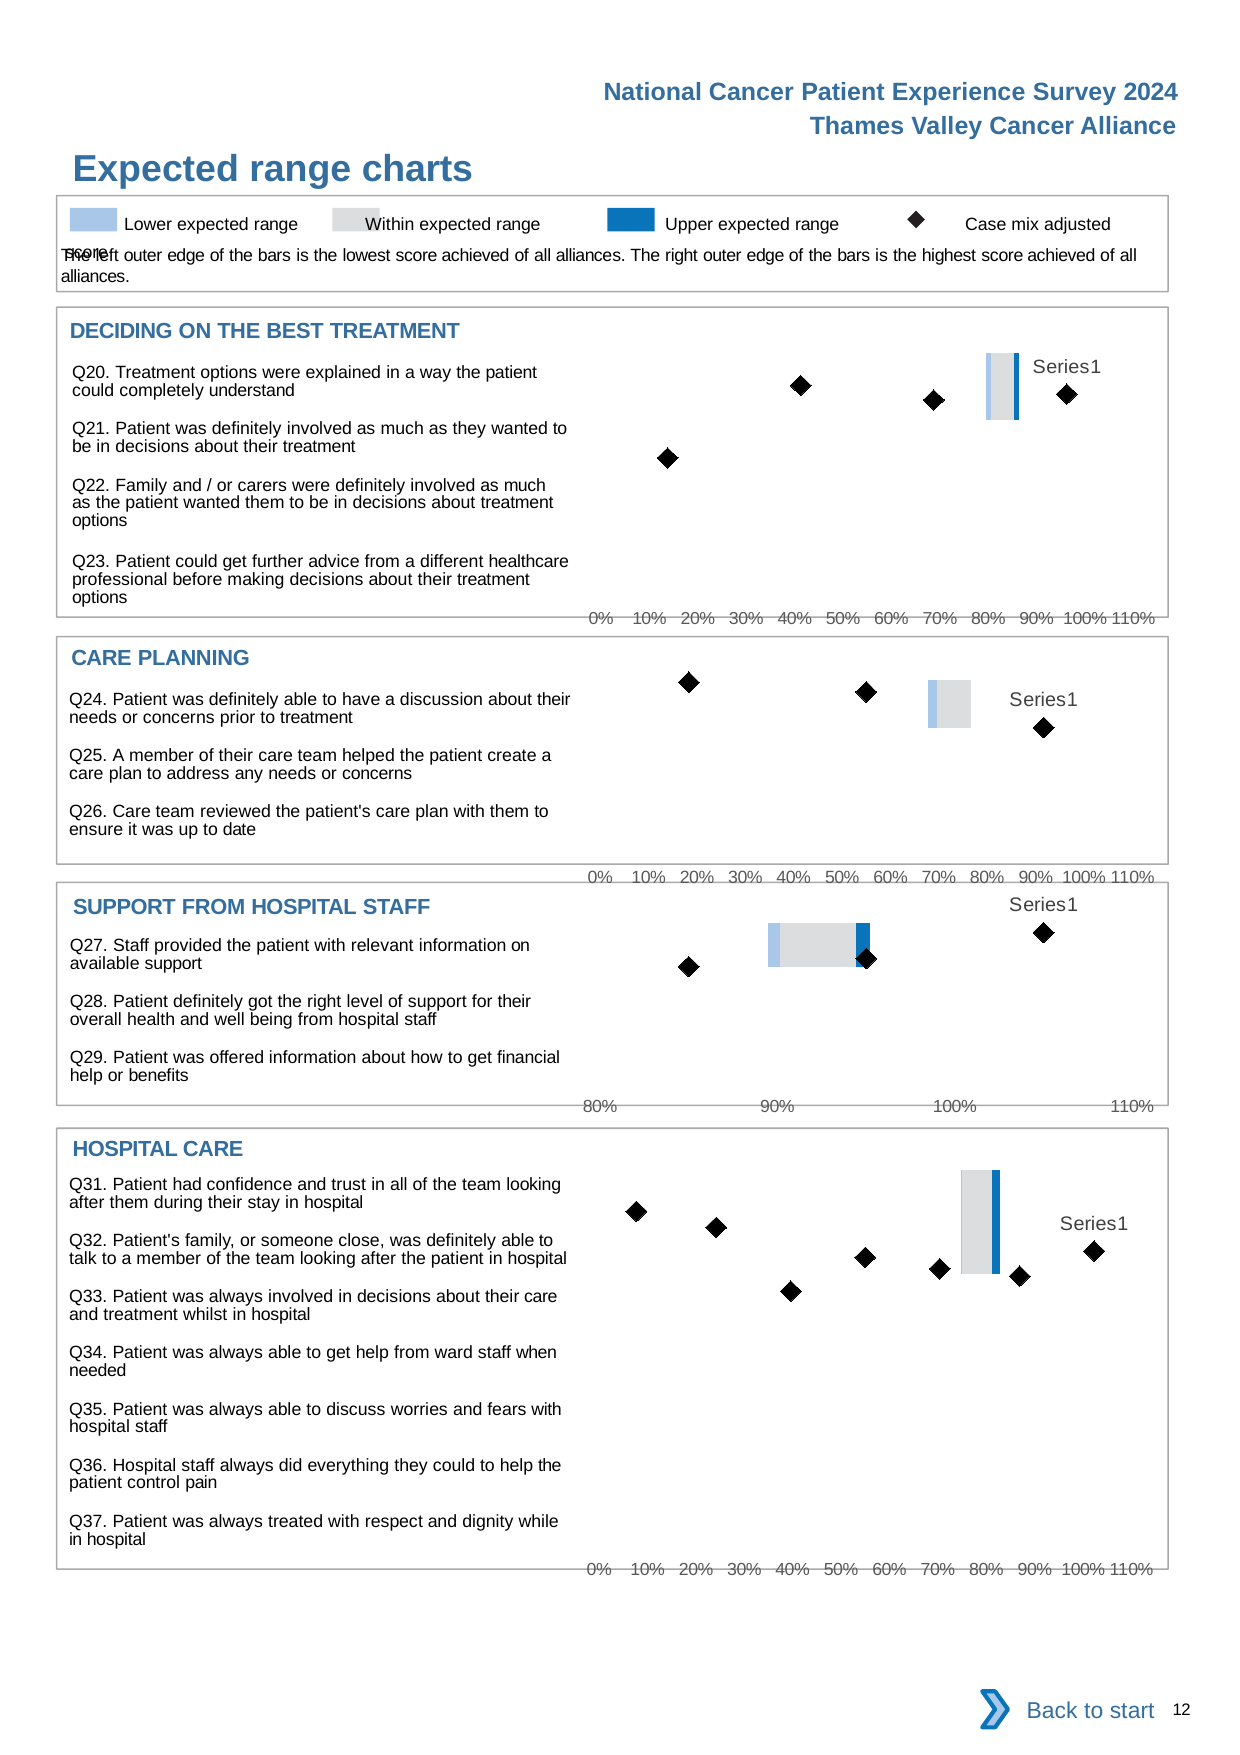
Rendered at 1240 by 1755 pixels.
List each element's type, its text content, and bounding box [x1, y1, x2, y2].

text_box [56, 882, 569, 1106]
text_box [56, 306, 571, 618]
title Expected range charts [70, 144, 690, 193]
text_box Thames Valley Cancer Alliance [794, 113, 1192, 147]
text_box National Cancer Patient Experience Survey 2024 [588, 68, 1194, 113]
chart [574, 1126, 1166, 1580]
slide_number 12 [1176, 1699, 1234, 1720]
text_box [45, 195, 1183, 295]
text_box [56, 1127, 572, 1570]
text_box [56, 636, 569, 865]
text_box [981, 1677, 1170, 1741]
chart [574, 295, 1168, 1116]
